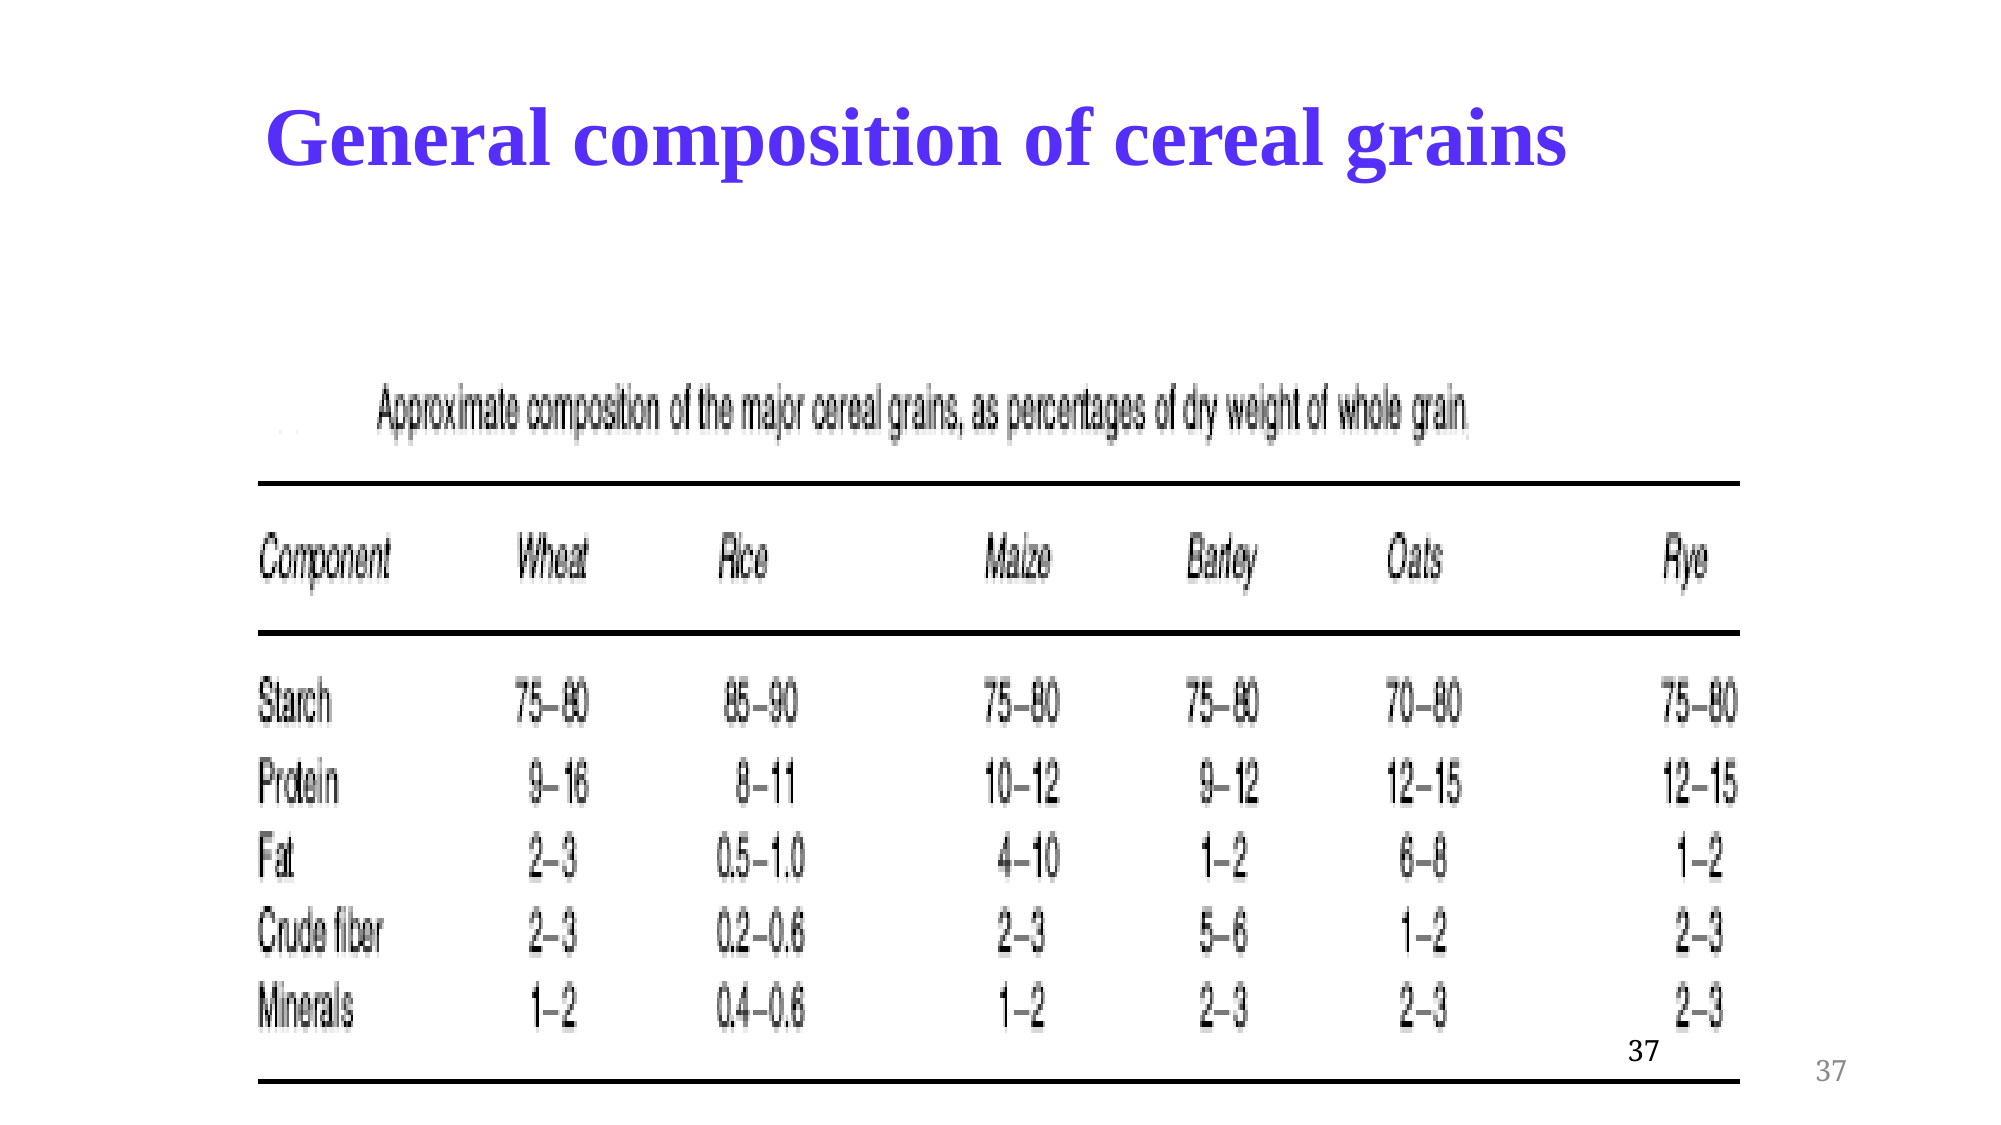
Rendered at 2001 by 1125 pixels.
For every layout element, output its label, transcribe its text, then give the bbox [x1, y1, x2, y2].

picture [249, 349, 1750, 1125]
title General composition of cereal grains [249, 45, 1675, 233]
slide_number 37 [1750, 1042, 1863, 1103]
